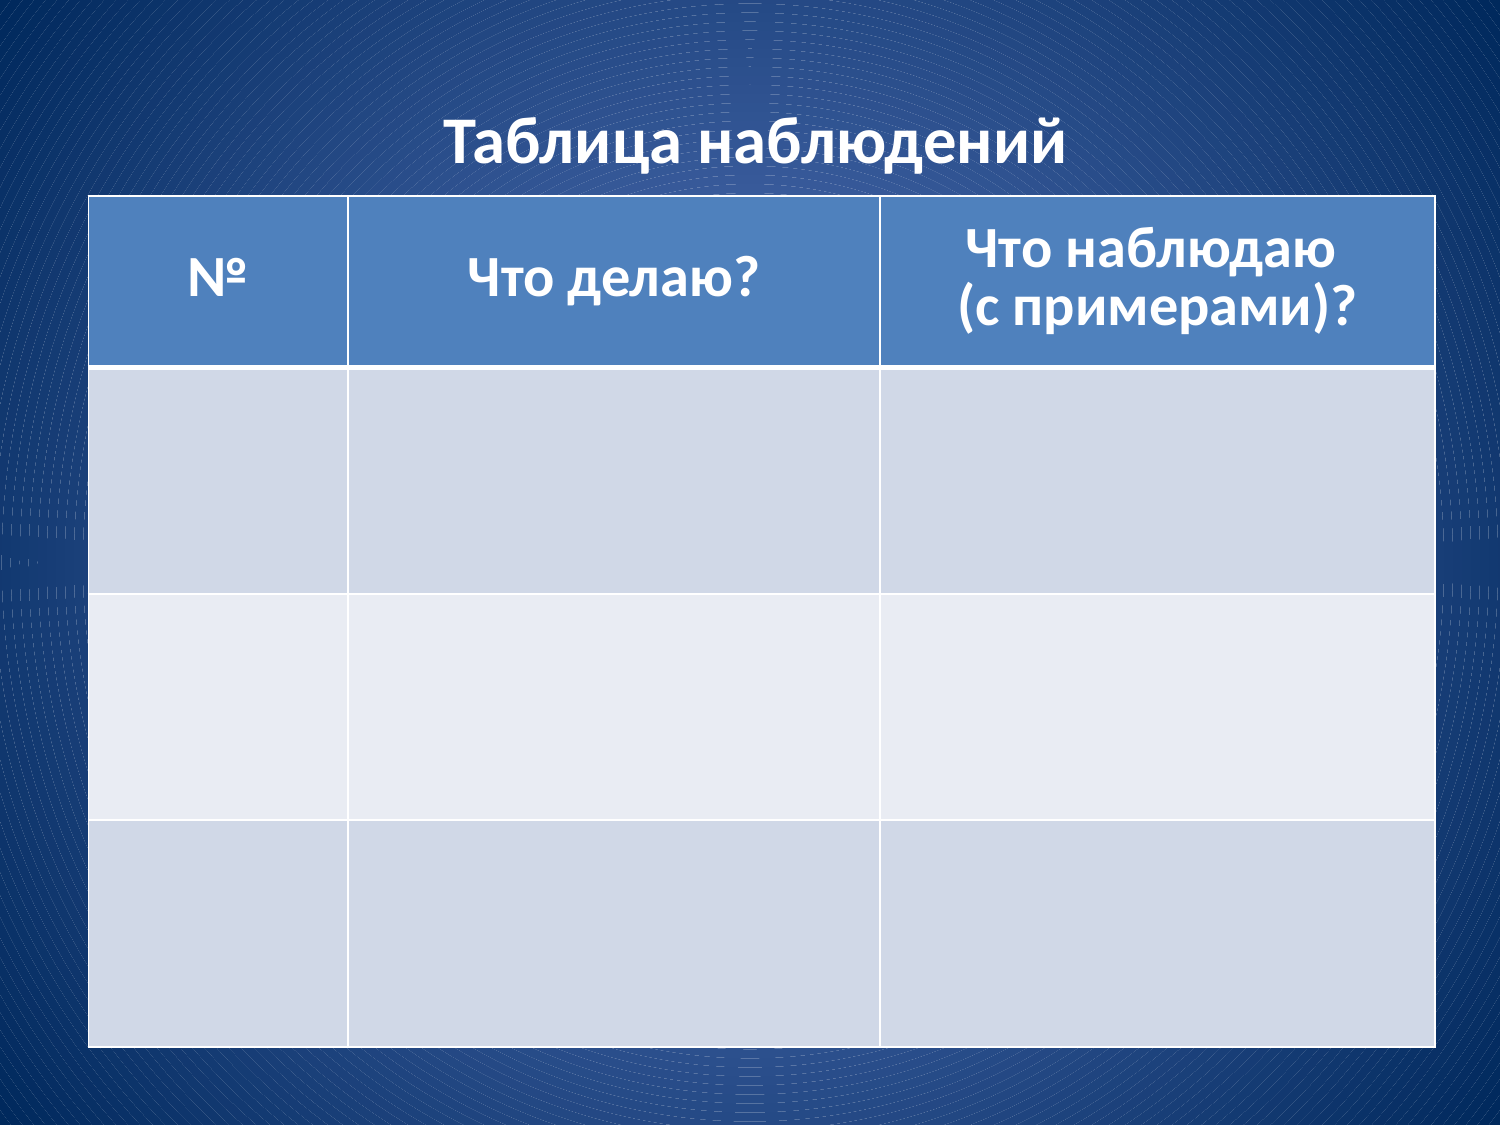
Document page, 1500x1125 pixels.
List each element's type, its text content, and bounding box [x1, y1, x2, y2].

table_cell [881, 595, 1434, 819]
text_box Таблица наблюдений [76, 89, 1436, 230]
table_header Что наблюдаю (с примерами)? [881, 197, 1434, 365]
table_cell [881, 370, 1434, 593]
table_cell [89, 821, 347, 1046]
table_cell [349, 595, 879, 819]
table_header Что делаю? [349, 197, 879, 365]
table_cell [349, 370, 879, 593]
table_header № [89, 197, 347, 365]
table_cell [89, 595, 347, 819]
table_cell [881, 821, 1434, 1046]
table_cell [349, 821, 879, 1046]
table_cell [89, 370, 347, 593]
